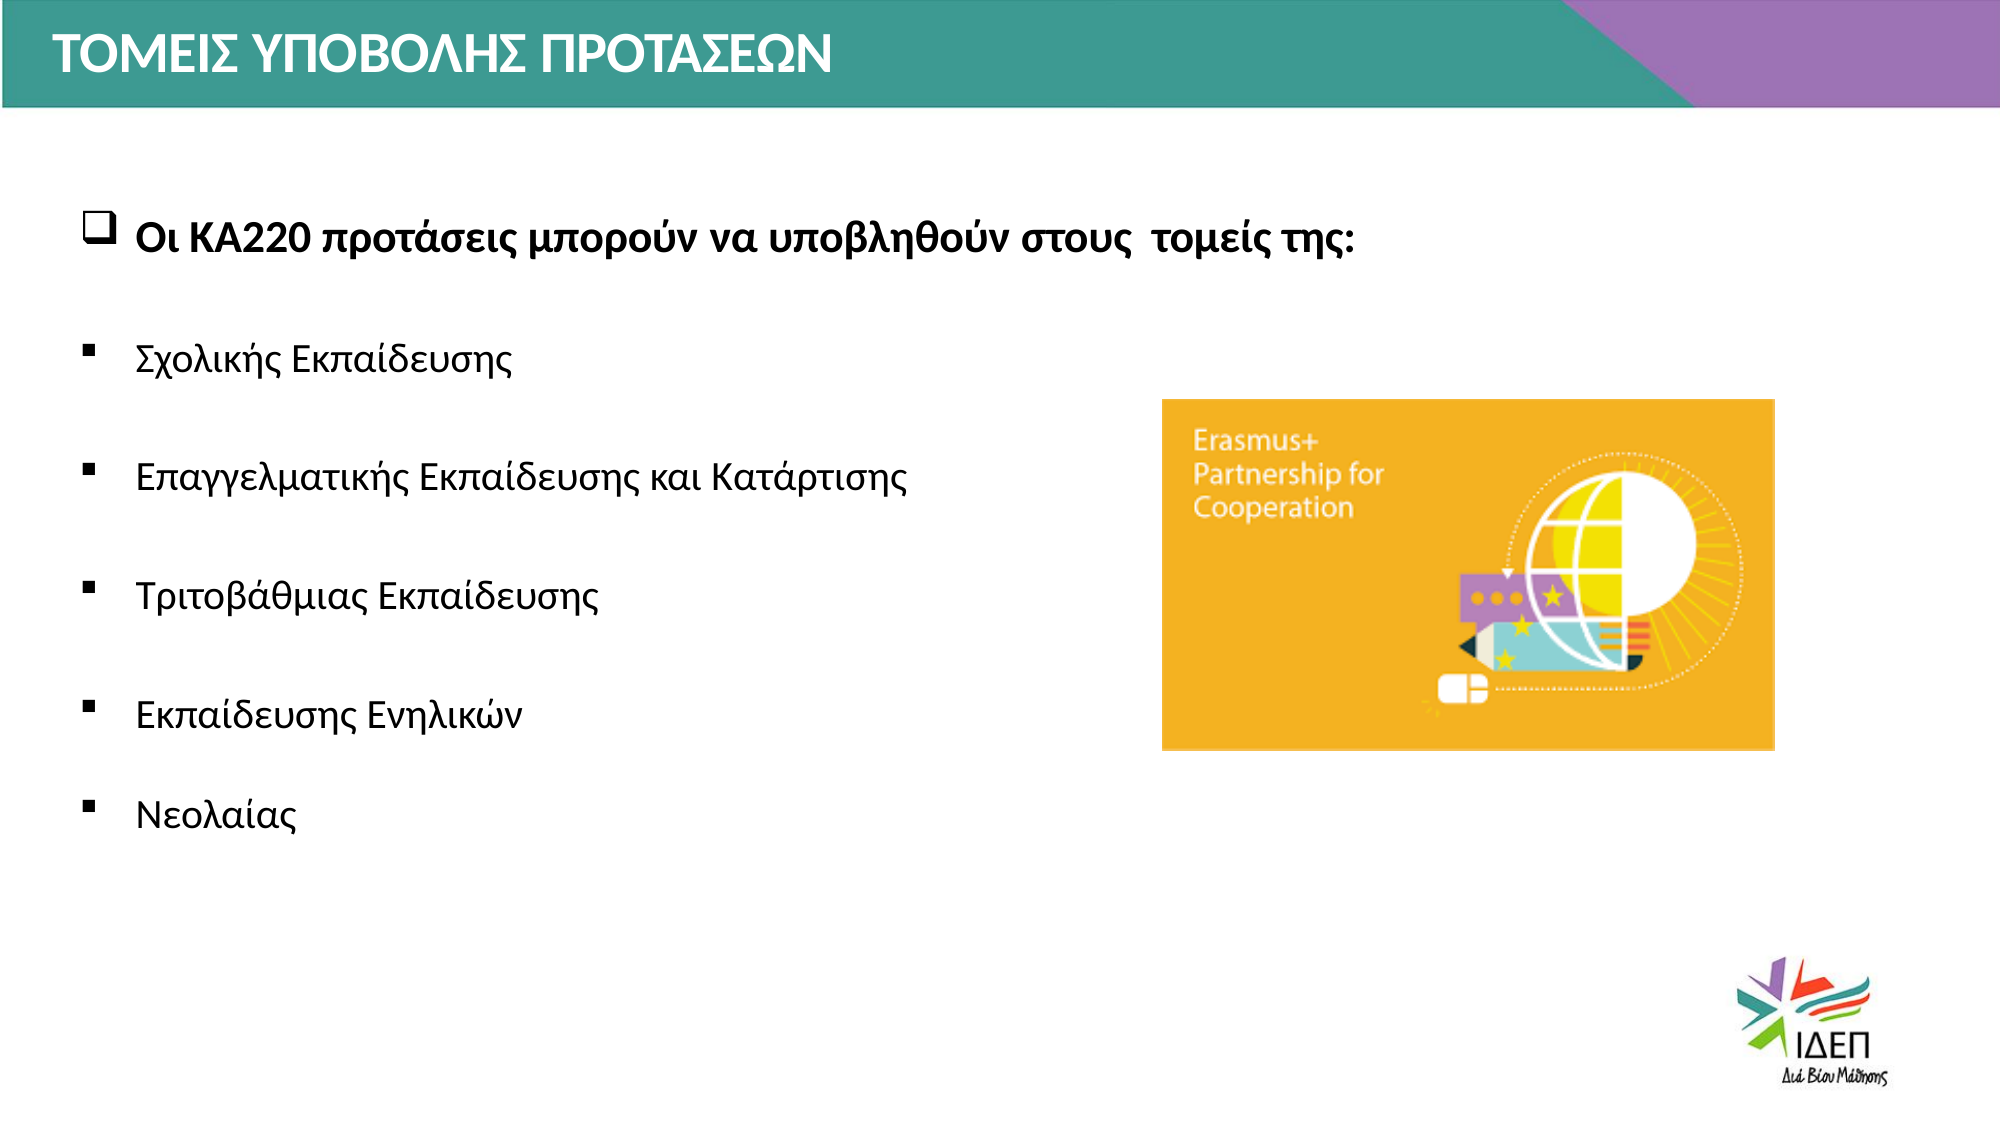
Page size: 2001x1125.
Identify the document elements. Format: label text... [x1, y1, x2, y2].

title ΤΟΜΕΙΣ ΥΠΟΒΟΛΗΣ ΠΡΟΤΑΣΕΩΝ [50, 12, 1543, 203]
picture [0, 0, 2000, 1125]
text_box Οι ΚΑ220 προτάσεις μπορούν να υποβληθούν στους τομείς της: Σχολικής Εκπαίδευσης Επαγγελματικής Εκπαίδευσης και Κατάρτισης Τριτοβάθμιας Εκπαίδευσης Εκπαίδευσης Ενηλικών Νεολαίας [77, 204, 1388, 837]
